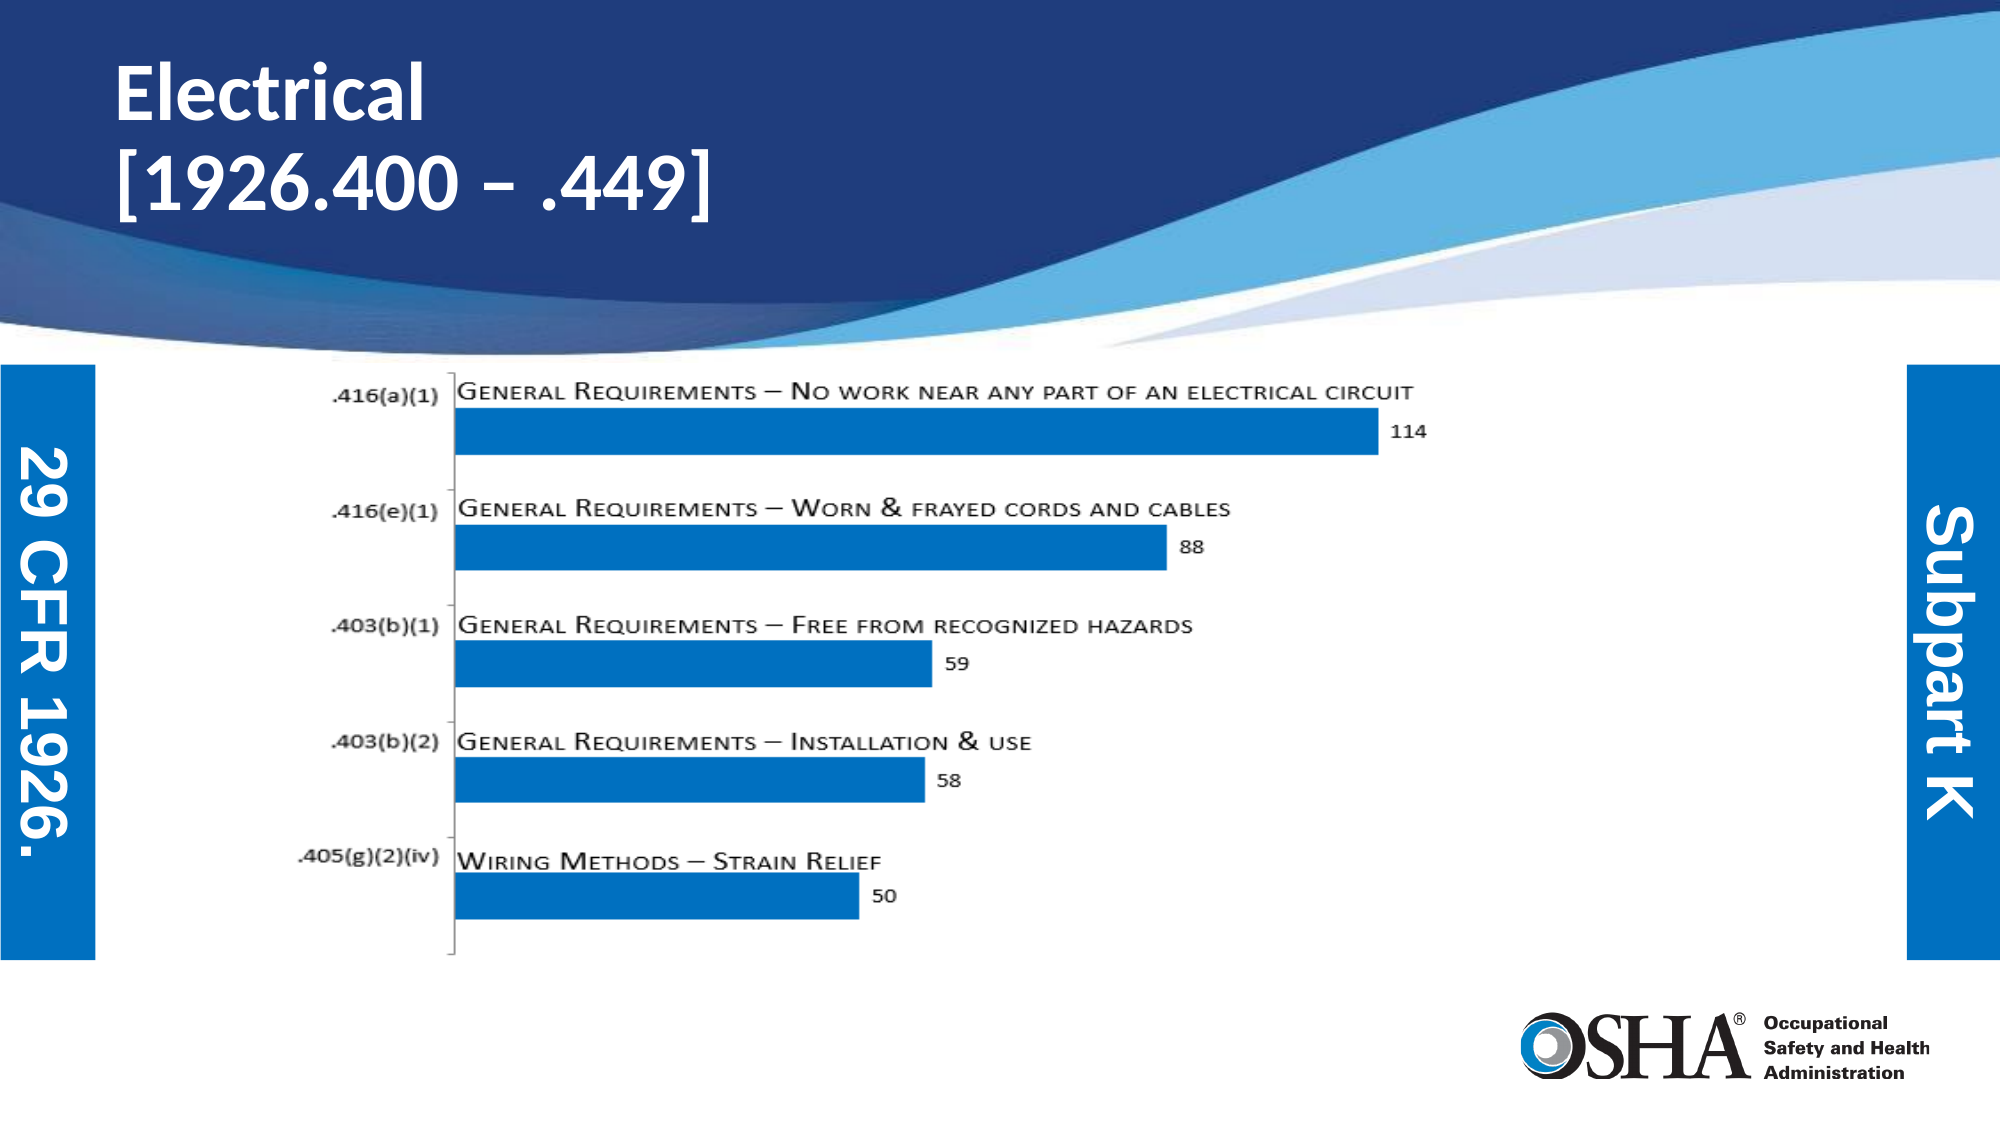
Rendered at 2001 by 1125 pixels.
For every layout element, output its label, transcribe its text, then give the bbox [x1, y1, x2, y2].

text_box 29 CFR 1926. [0, 364, 96, 961]
picture [0, 0, 2000, 363]
title Electrical [1926.400 – .449] [99, 45, 1584, 233]
picture [287, 364, 1451, 961]
text_box Subpart K [1906, 364, 2000, 961]
